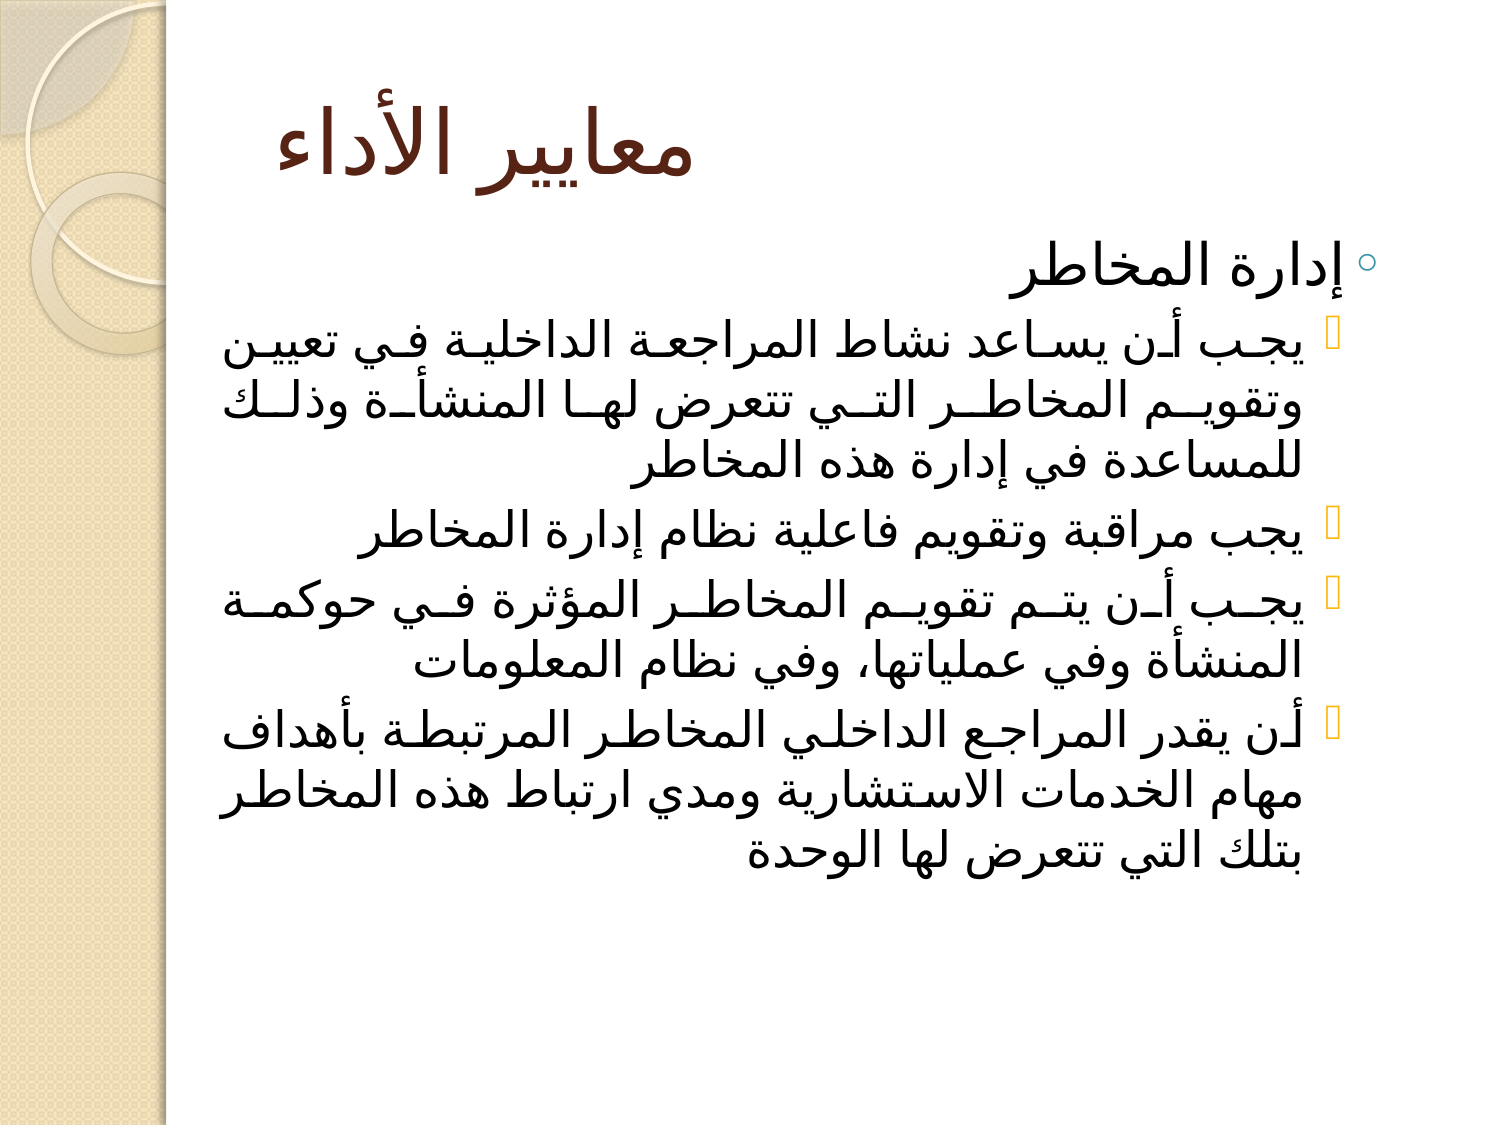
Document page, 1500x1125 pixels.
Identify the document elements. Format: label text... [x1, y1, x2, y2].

list إدارة المخاطر يجب أن يساعد نشاط المراجعة الداخلية في تعيين وتقويم المخاطر التي تتعرض لها المنشأة وذلك للمساعدة في إدارة هذه المخاطر يجب مراقبة وتقويم فاعلية نظام إدارة المخاطر يجب أن يتم تقويم المخاطر المؤثرة في حوكمة المنشأة وفي عملياتها، وفي نظام المعلومات أن يقدر المراجع الداخلي المخاطر المرتبطة بأهداف مهام الخدمات الاستشارية ومدي ارتباط هذه المخاطر بتلك التي تتعرض لها الوحدة [206, 219, 1466, 1025]
title معايير الأداء [235, 45, 1466, 219]
